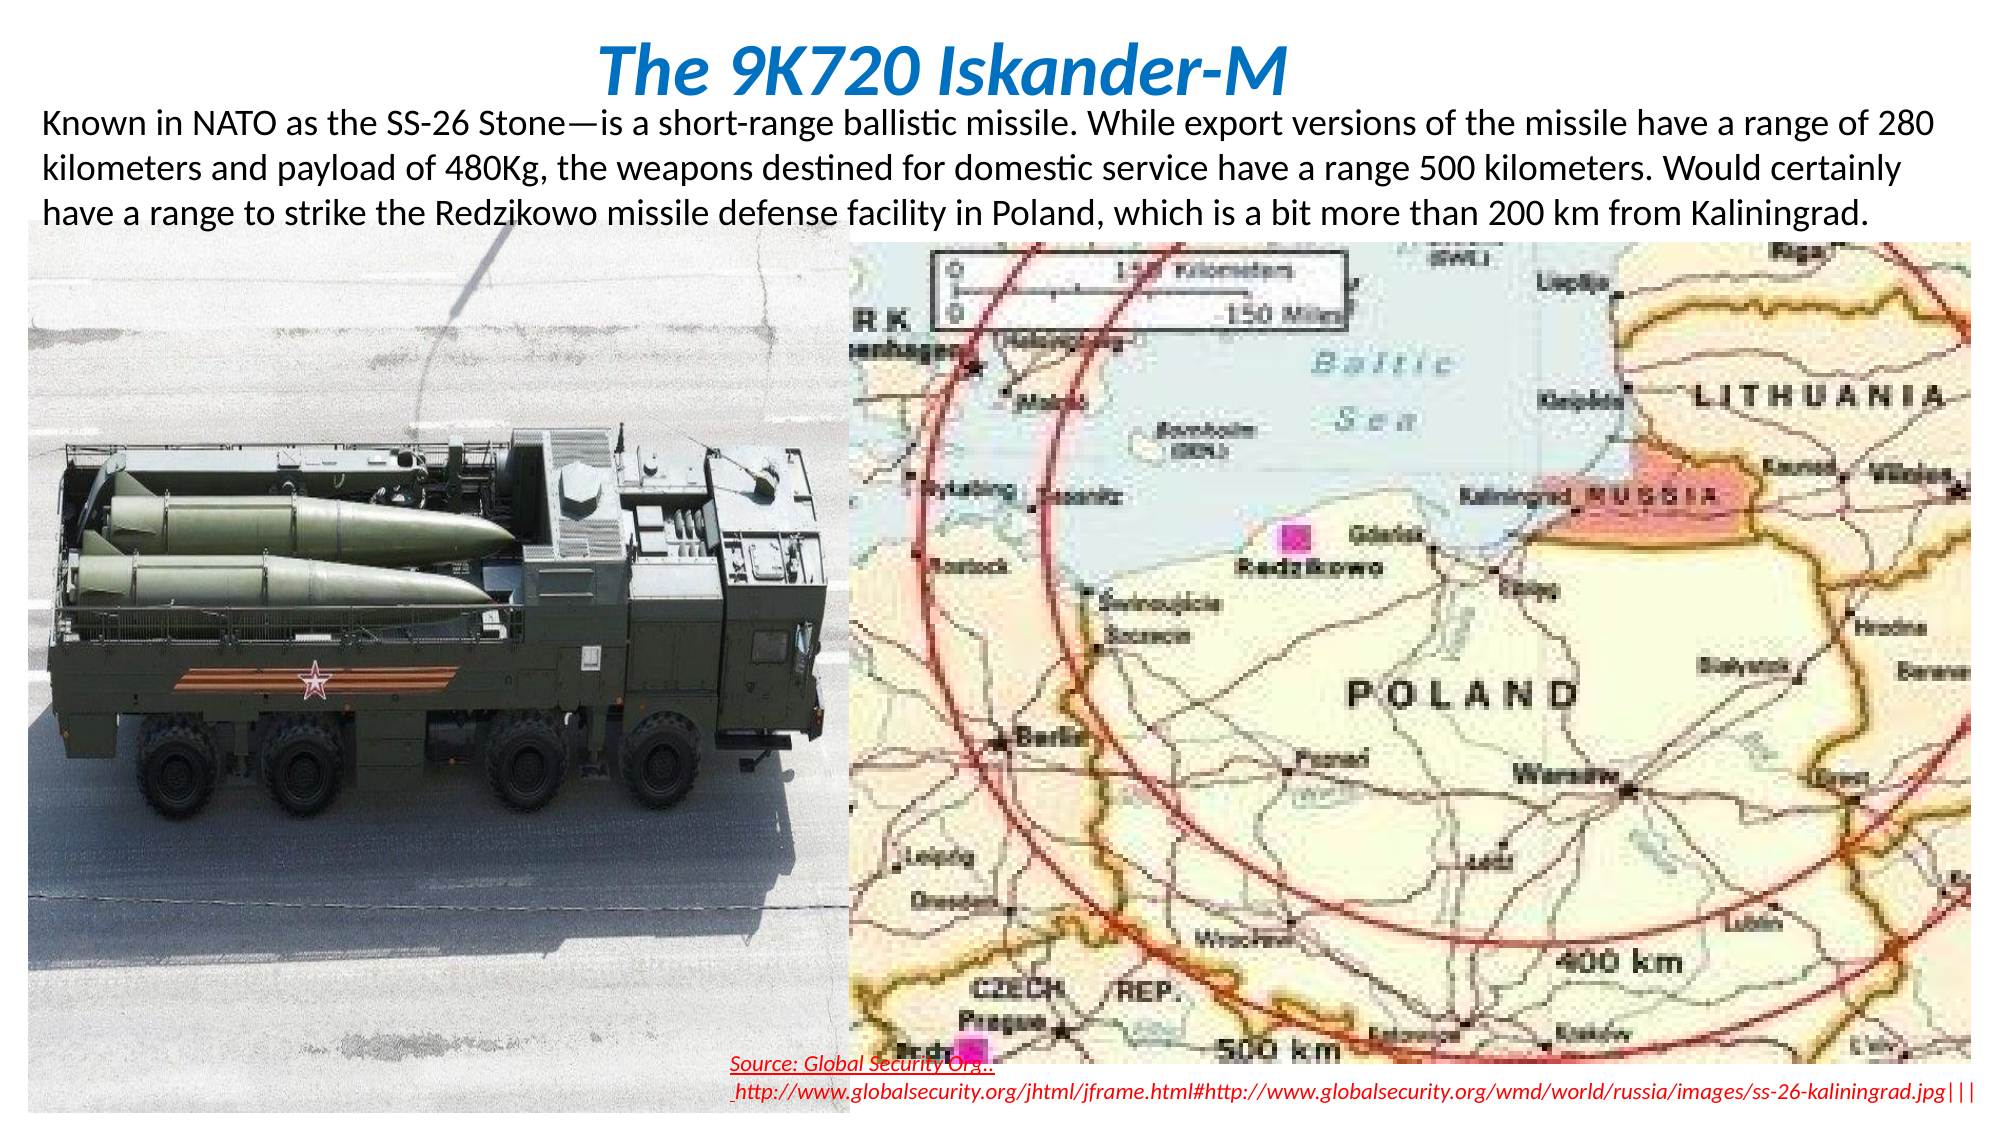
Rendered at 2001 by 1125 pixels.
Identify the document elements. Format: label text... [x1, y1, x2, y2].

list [28, 220, 850, 1113]
text_box Known in NATO as the SS-26 Stone—is a short-range ballistic missile. While export versions of the missile have a range of 280 kilometers and payload of 480Kg, the weapons destined for domestic service have a range 500 kilometers. Would certainly have a range to strike the Redzikowo missile defense facility in Poland, which is a bit more than 200 km from Kaliningrad. [27, 90, 1971, 241]
text_box Source: Global Security Org.. http://www.globalsecurity.org/jhtml/jframe.html#http://www.globalsecurity.org/wmd/world/russia/images/ss-26-kaliningrad.jpg||| [850, 1041, 1995, 1112]
title The 9K720 Iskander-M [78, 0, 1804, 90]
picture [849, 242, 1971, 1064]
